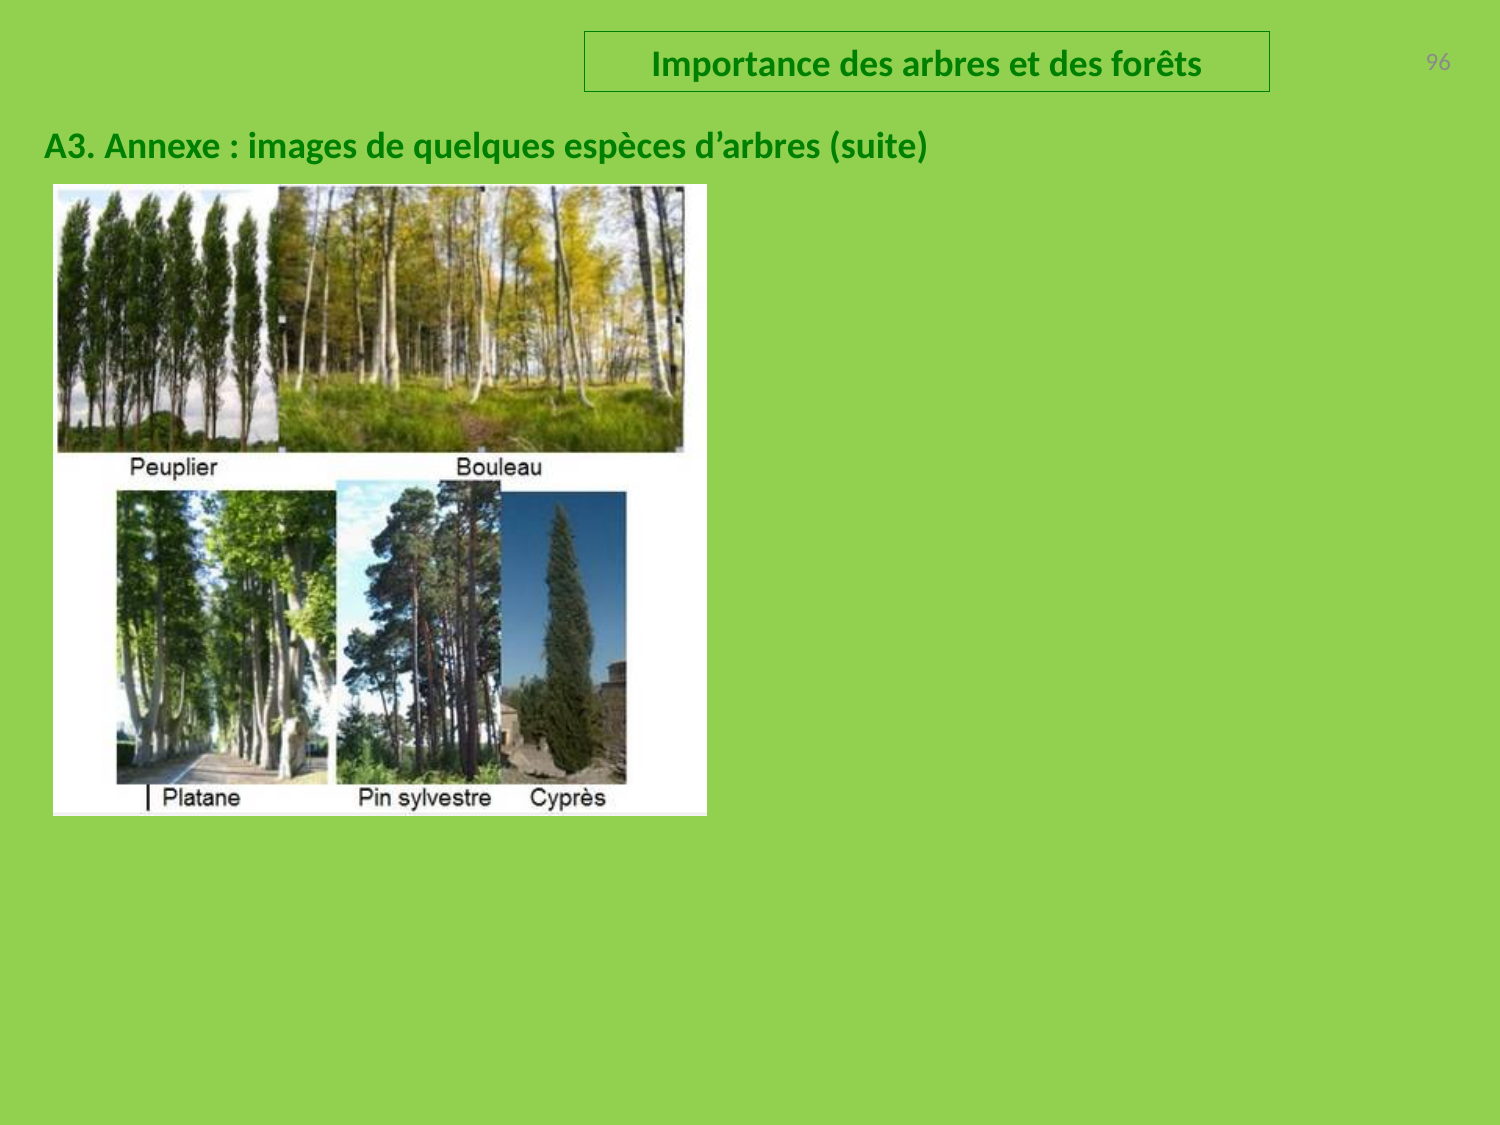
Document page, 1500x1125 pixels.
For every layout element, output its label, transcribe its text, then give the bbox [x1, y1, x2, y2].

slide_number 96 [1270, 31, 1467, 91]
picture [52, 184, 707, 817]
text_box Importance des arbres et des forêts [584, 31, 1270, 92]
text_box A3. Annexe : images de quelques espèces d’arbres (suite) [29, 113, 1152, 174]
